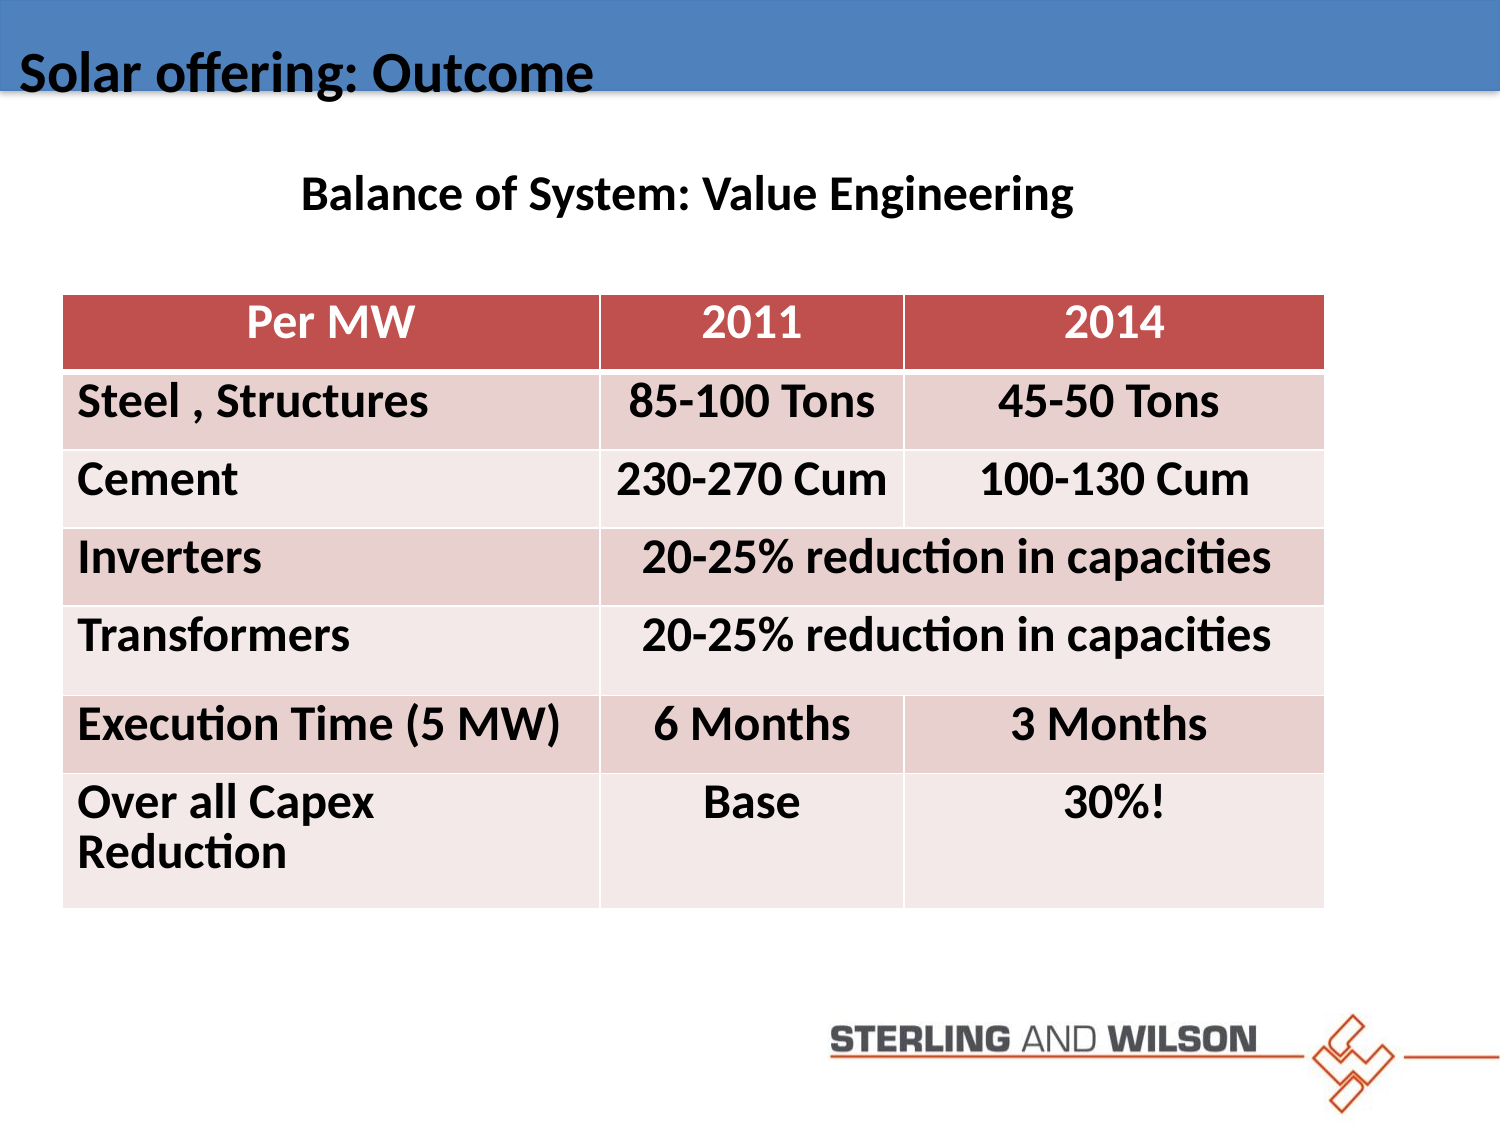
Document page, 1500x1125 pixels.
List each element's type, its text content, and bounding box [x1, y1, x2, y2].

table_cell Steel , Structures [63, 375, 599, 449]
table_cell 100-130 Cum [905, 451, 1324, 527]
table_cell 3 Months [905, 696, 1324, 773]
table_cell 85-100 Tons [601, 375, 903, 449]
text_box Solar offering: Outcome [4, 26, 637, 112]
picture [812, 1013, 1500, 1125]
table_cell 20-25% reduction in capacities [601, 529, 1324, 605]
table_cell Over all Capex Reduction [63, 774, 599, 908]
table_cell 230-270 Cum [601, 451, 903, 527]
table_cell 6 Months [601, 696, 903, 773]
table_cell Base [601, 774, 903, 908]
table_cell 45-50 Tons [905, 375, 1324, 449]
table_header Per MW [63, 295, 599, 369]
table_cell Cement [63, 451, 599, 527]
table_cell 20-25% reduction in capacities [601, 607, 1324, 695]
table_cell Execution Time (5 MW) [63, 696, 599, 773]
table_header 2014 [905, 295, 1324, 369]
table_cell 30%! [905, 774, 1324, 908]
text_box Balance of System: Value Engineering [174, 153, 1200, 293]
table_cell Inverters [63, 529, 599, 605]
table_cell Transformers [63, 607, 599, 695]
table_header 2011 [601, 295, 903, 369]
